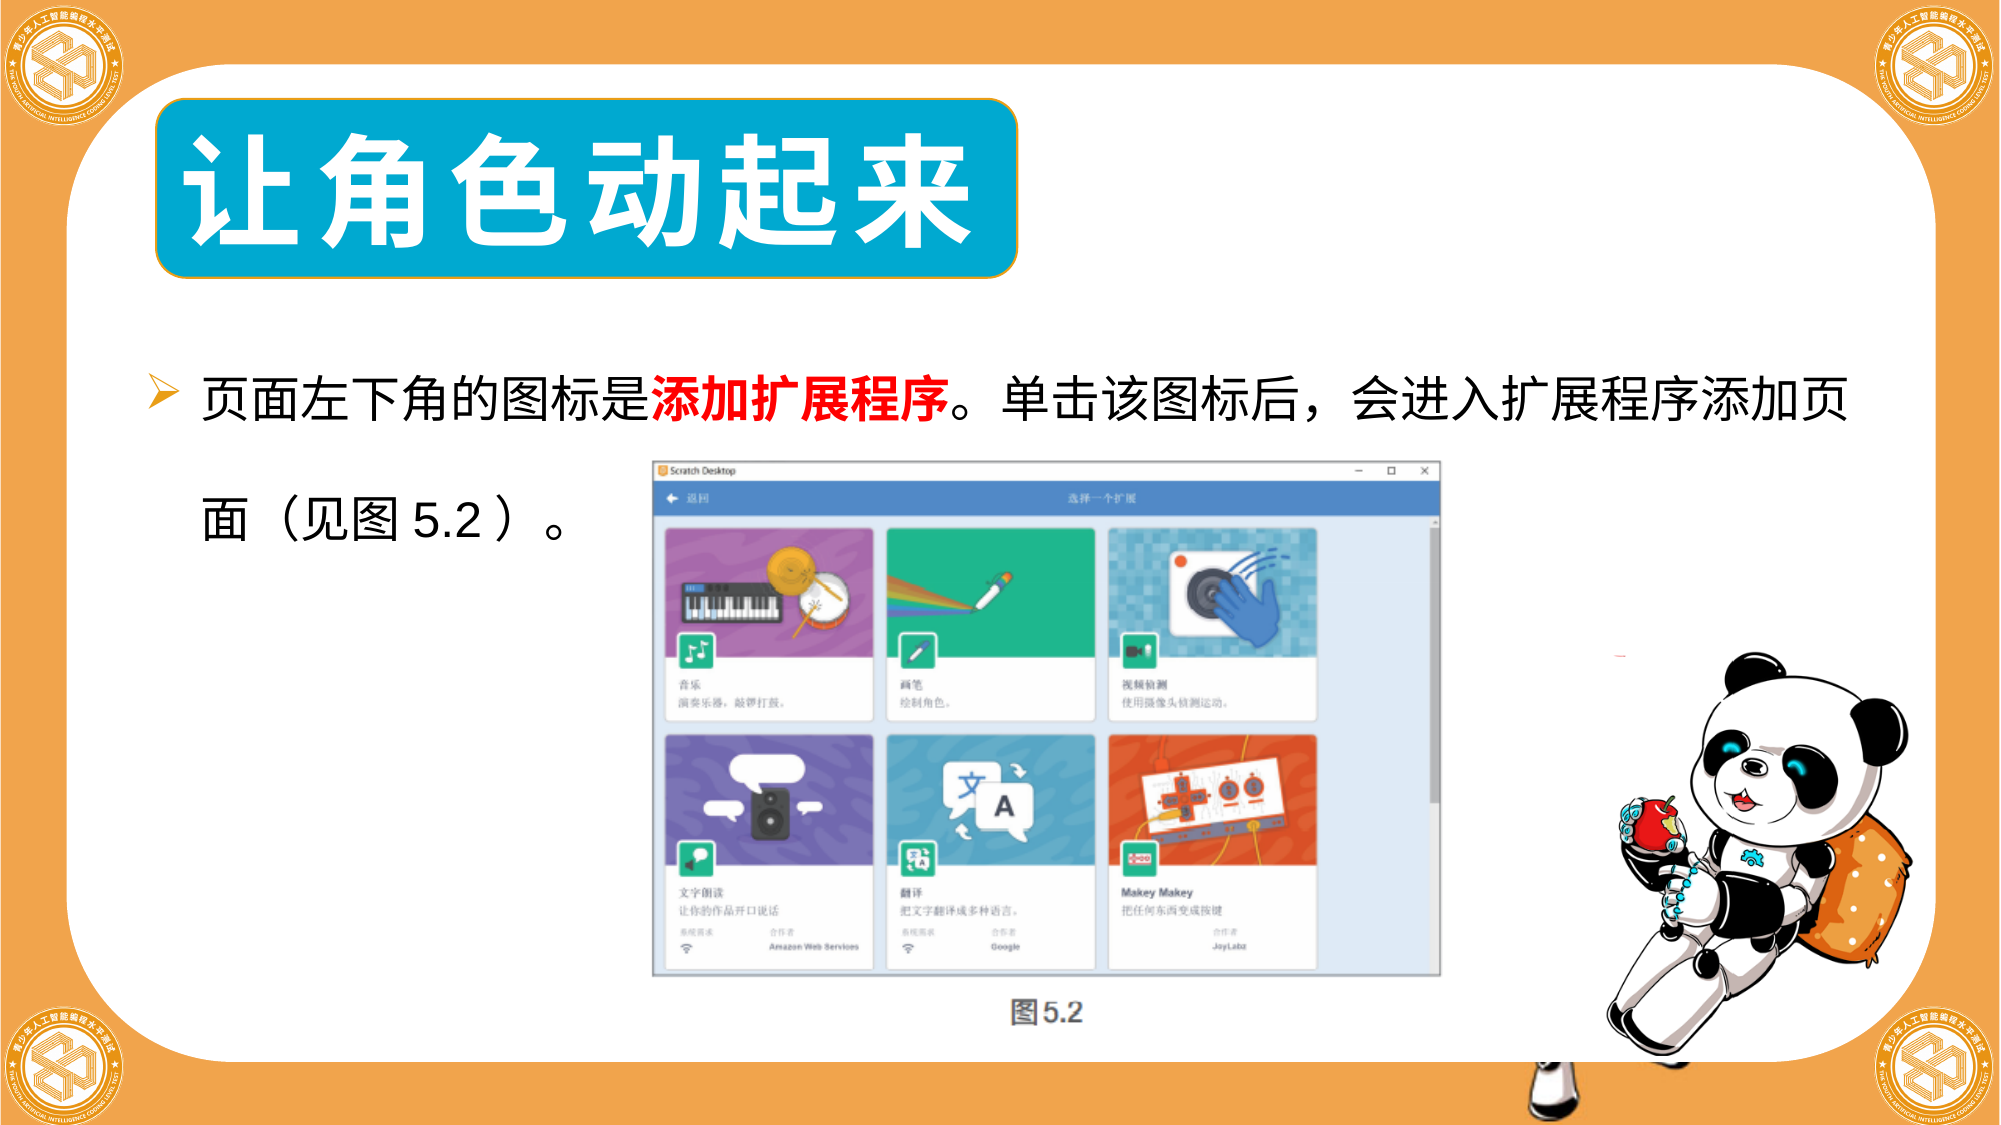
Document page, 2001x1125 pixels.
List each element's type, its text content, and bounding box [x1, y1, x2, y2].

text_box 页面左下角的图标是添加扩展程序。单击该图标后，会进入扩展程序添加页面（见图5.2）。 [129, 300, 1912, 556]
text_box 让角色动起来 [155, 97, 1019, 279]
picture [0, 0, 2000, 1125]
